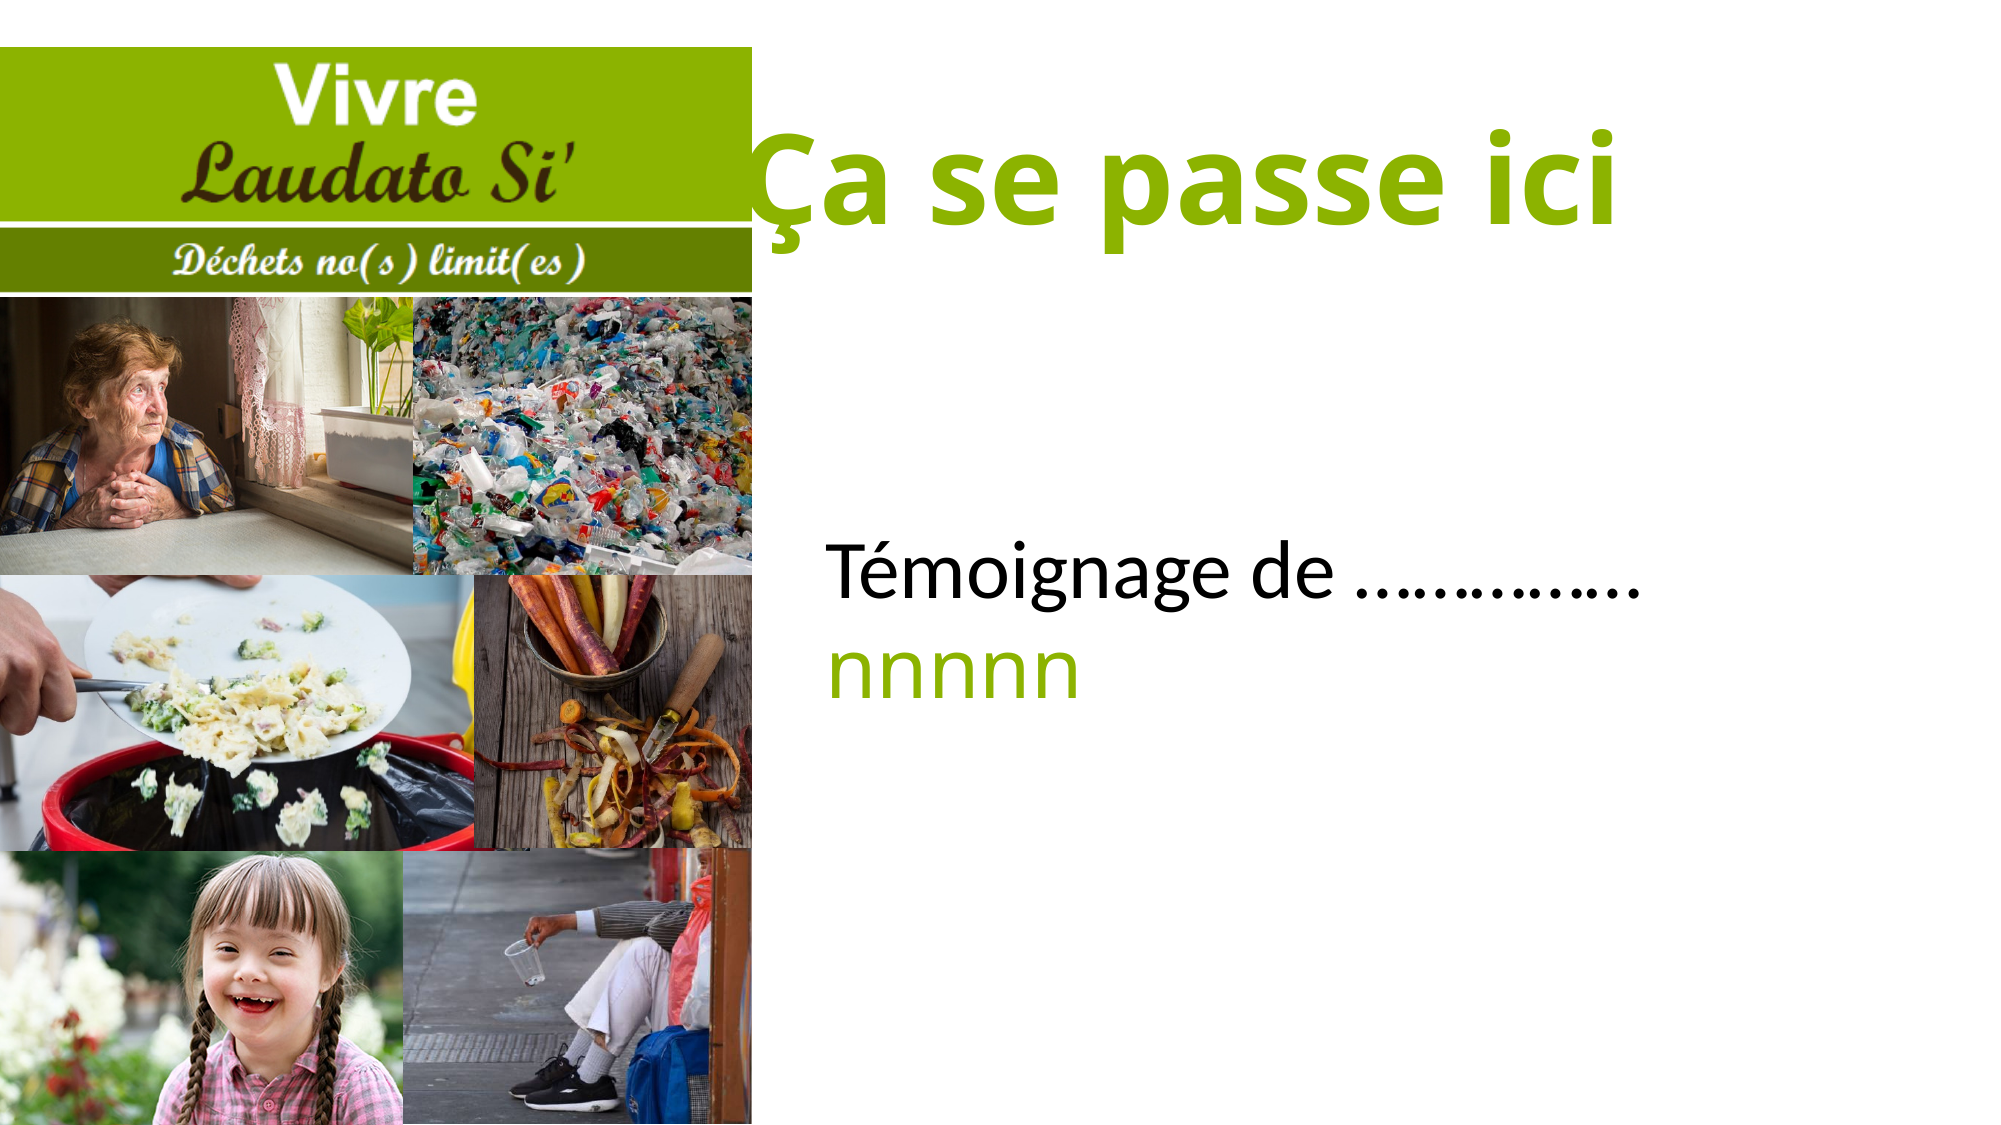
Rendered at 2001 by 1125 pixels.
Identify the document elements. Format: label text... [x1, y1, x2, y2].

picture [0, 297, 752, 1125]
text_box Témoignage de …………… nnnnn [810, 507, 1956, 723]
picture [0, 47, 752, 294]
text_box Ça se passe ici [724, 17, 1638, 257]
